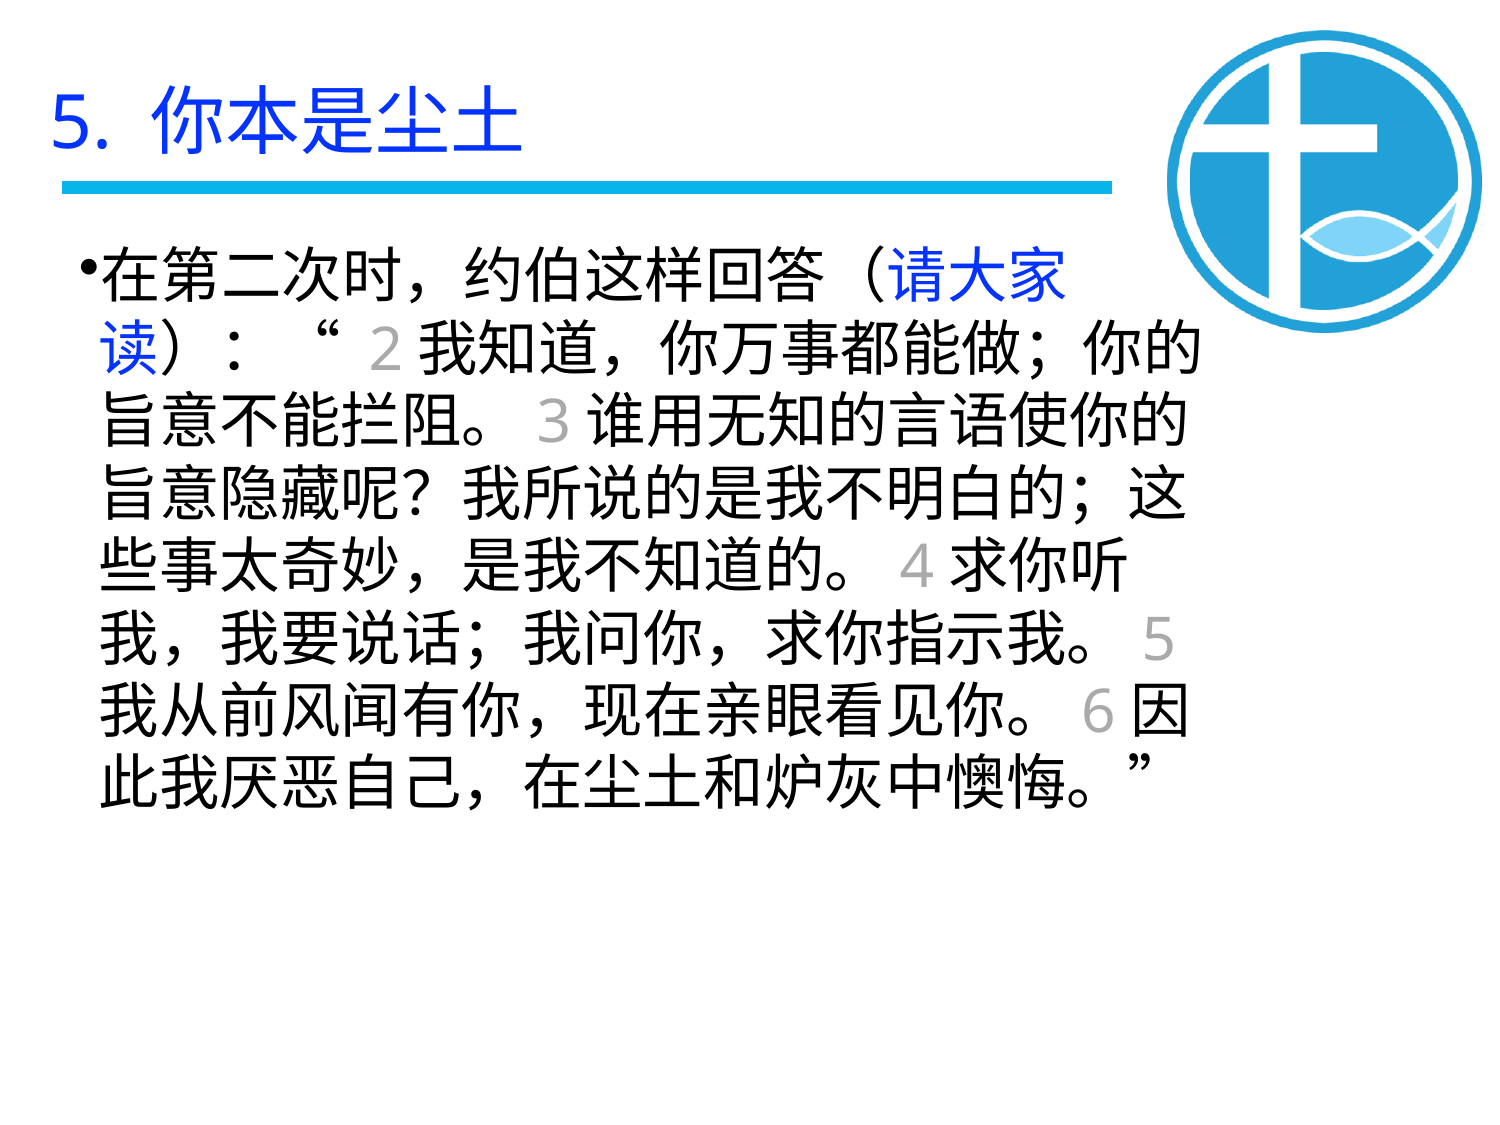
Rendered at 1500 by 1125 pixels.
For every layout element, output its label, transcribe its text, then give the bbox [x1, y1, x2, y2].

picture [1148, 12, 1500, 350]
text_box 5. 你本是尘土 [42, 76, 1281, 173]
text_box 在第二次时，约伯这样回答（请大家读）：“ 2我知道，你万事都能做；你的旨意不能拦阻。3谁用无知的言语使你的旨意隐藏呢？我所说的是我不明白的；这些事太奇妙，是我不知道的。4求你听我，我要说话；我问你，求你指示我。5我从前风闻有你，现在亲眼看见你。6因此我厌恶自己，在尘土和炉灰中懊悔。” [71, 229, 1219, 825]
